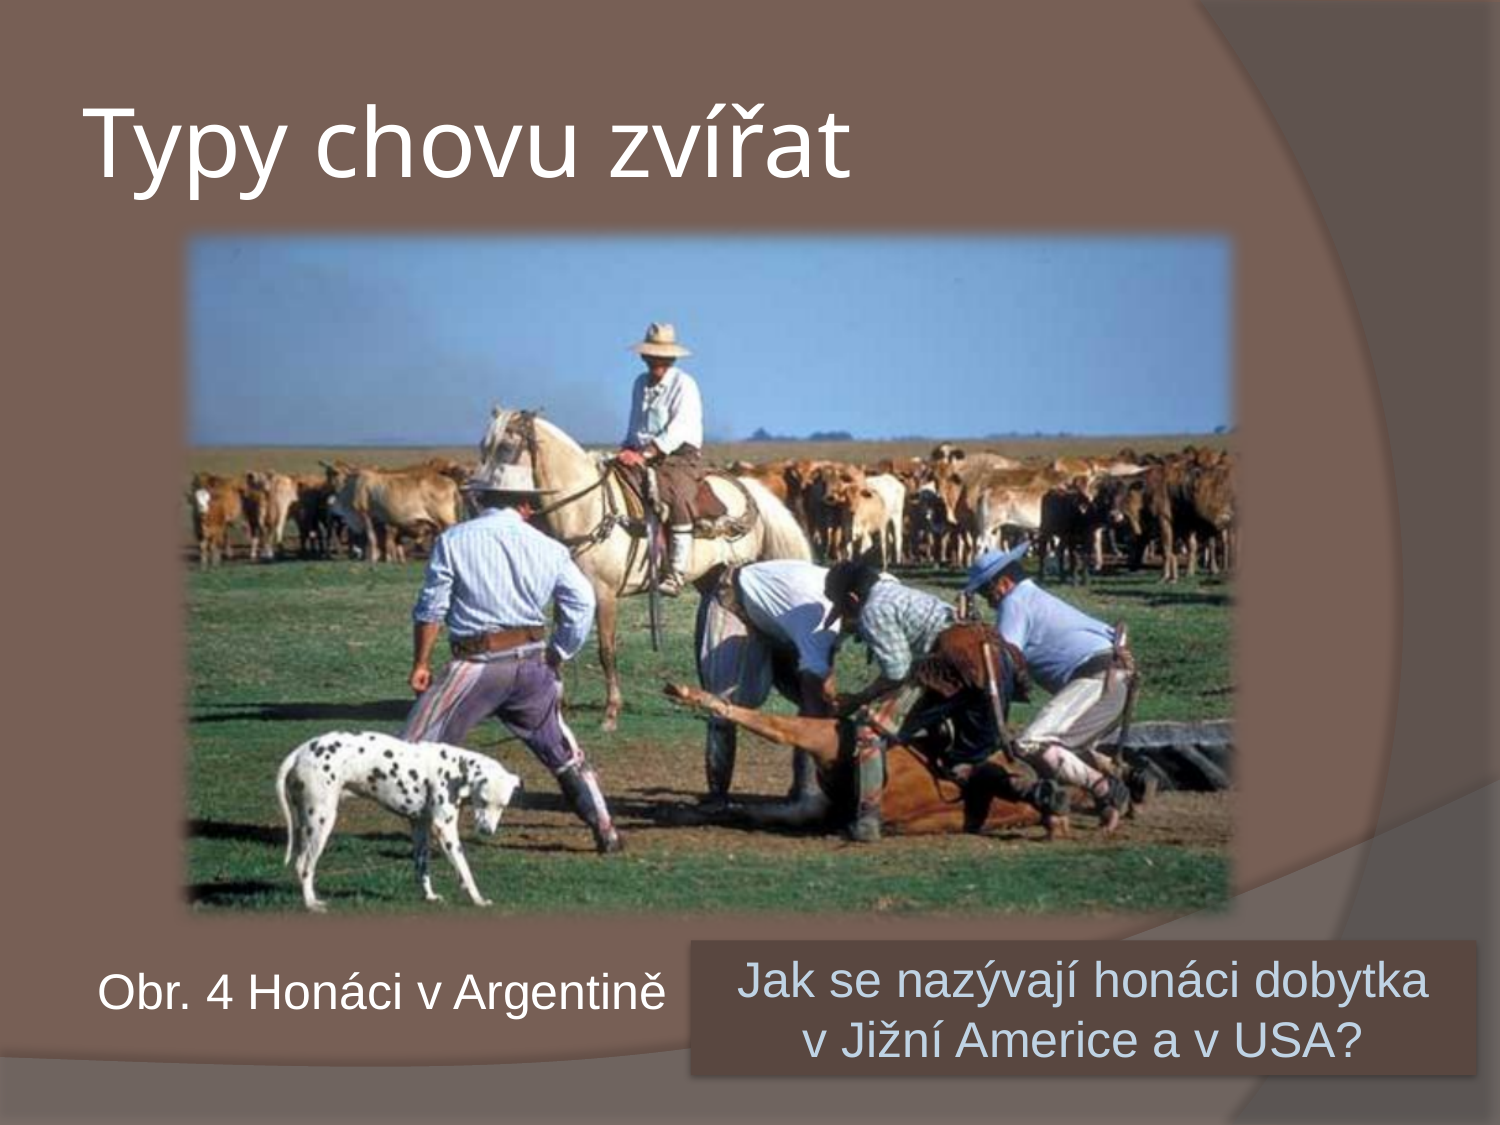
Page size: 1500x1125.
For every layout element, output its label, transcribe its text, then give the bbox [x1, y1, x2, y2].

title Typy chovu zvířat [75, 45, 1300, 233]
picture [170, 219, 1248, 929]
text_box Jak se nazývají honáci dobytka v Jižní Americe a v USA? [689, 939, 1478, 1077]
list Obr. 4 Honáci v Argentině [76, 952, 1302, 1088]
